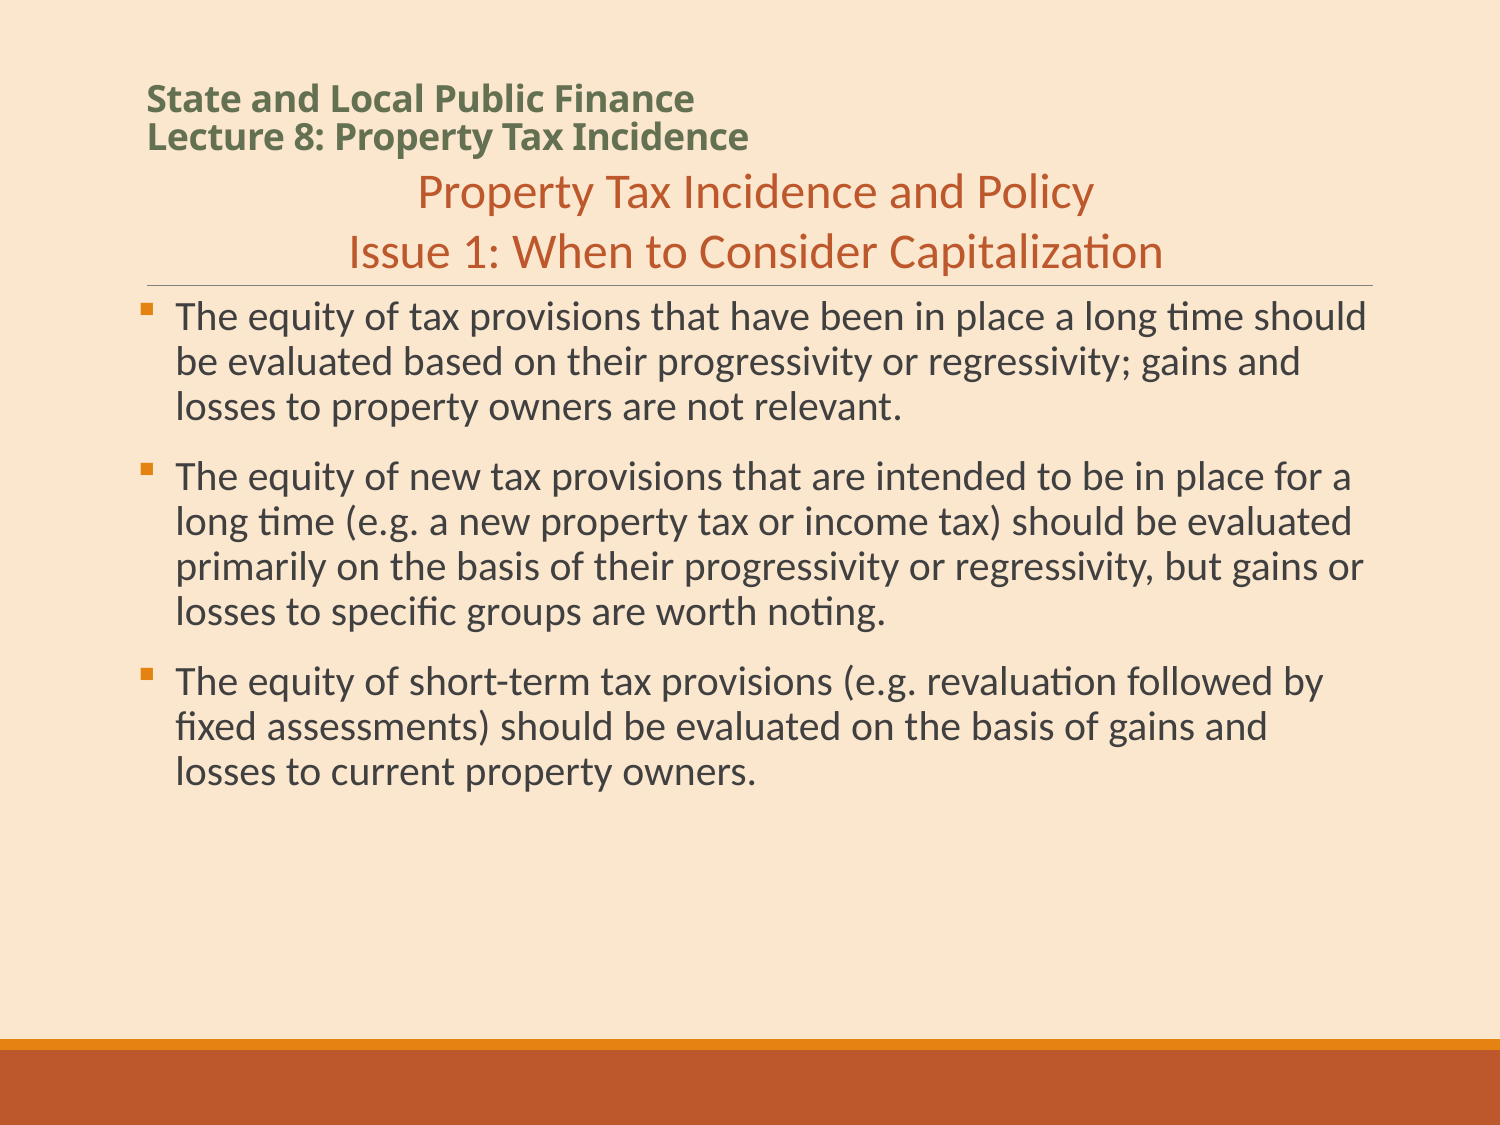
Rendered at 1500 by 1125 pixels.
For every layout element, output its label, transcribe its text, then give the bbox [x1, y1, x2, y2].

list The equity of tax provisions that have been in place a long time should be evaluated based on their progressivity or regressivity; gains and losses to property owners are not relevant. The equity of new tax provisions that are intended to be in place for a long time (e.g. a new property tax or income tax) should be evaluated primarily on the basis of their progressivity or regressivity, but gains or losses to specific groups are worth noting. The equity of short-term tax provisions (e.g. revaluation followed by fixed assessments) should be evaluated on the basis of gains and losses to current property owners. [137, 287, 1374, 987]
text_box Property Tax Incidence and Policy Issue 1: When to Consider Capitalization [199, 150, 1313, 286]
title State and Local Public Finance Lecture 8: Property Tax Incidence [131, 50, 1369, 166]
